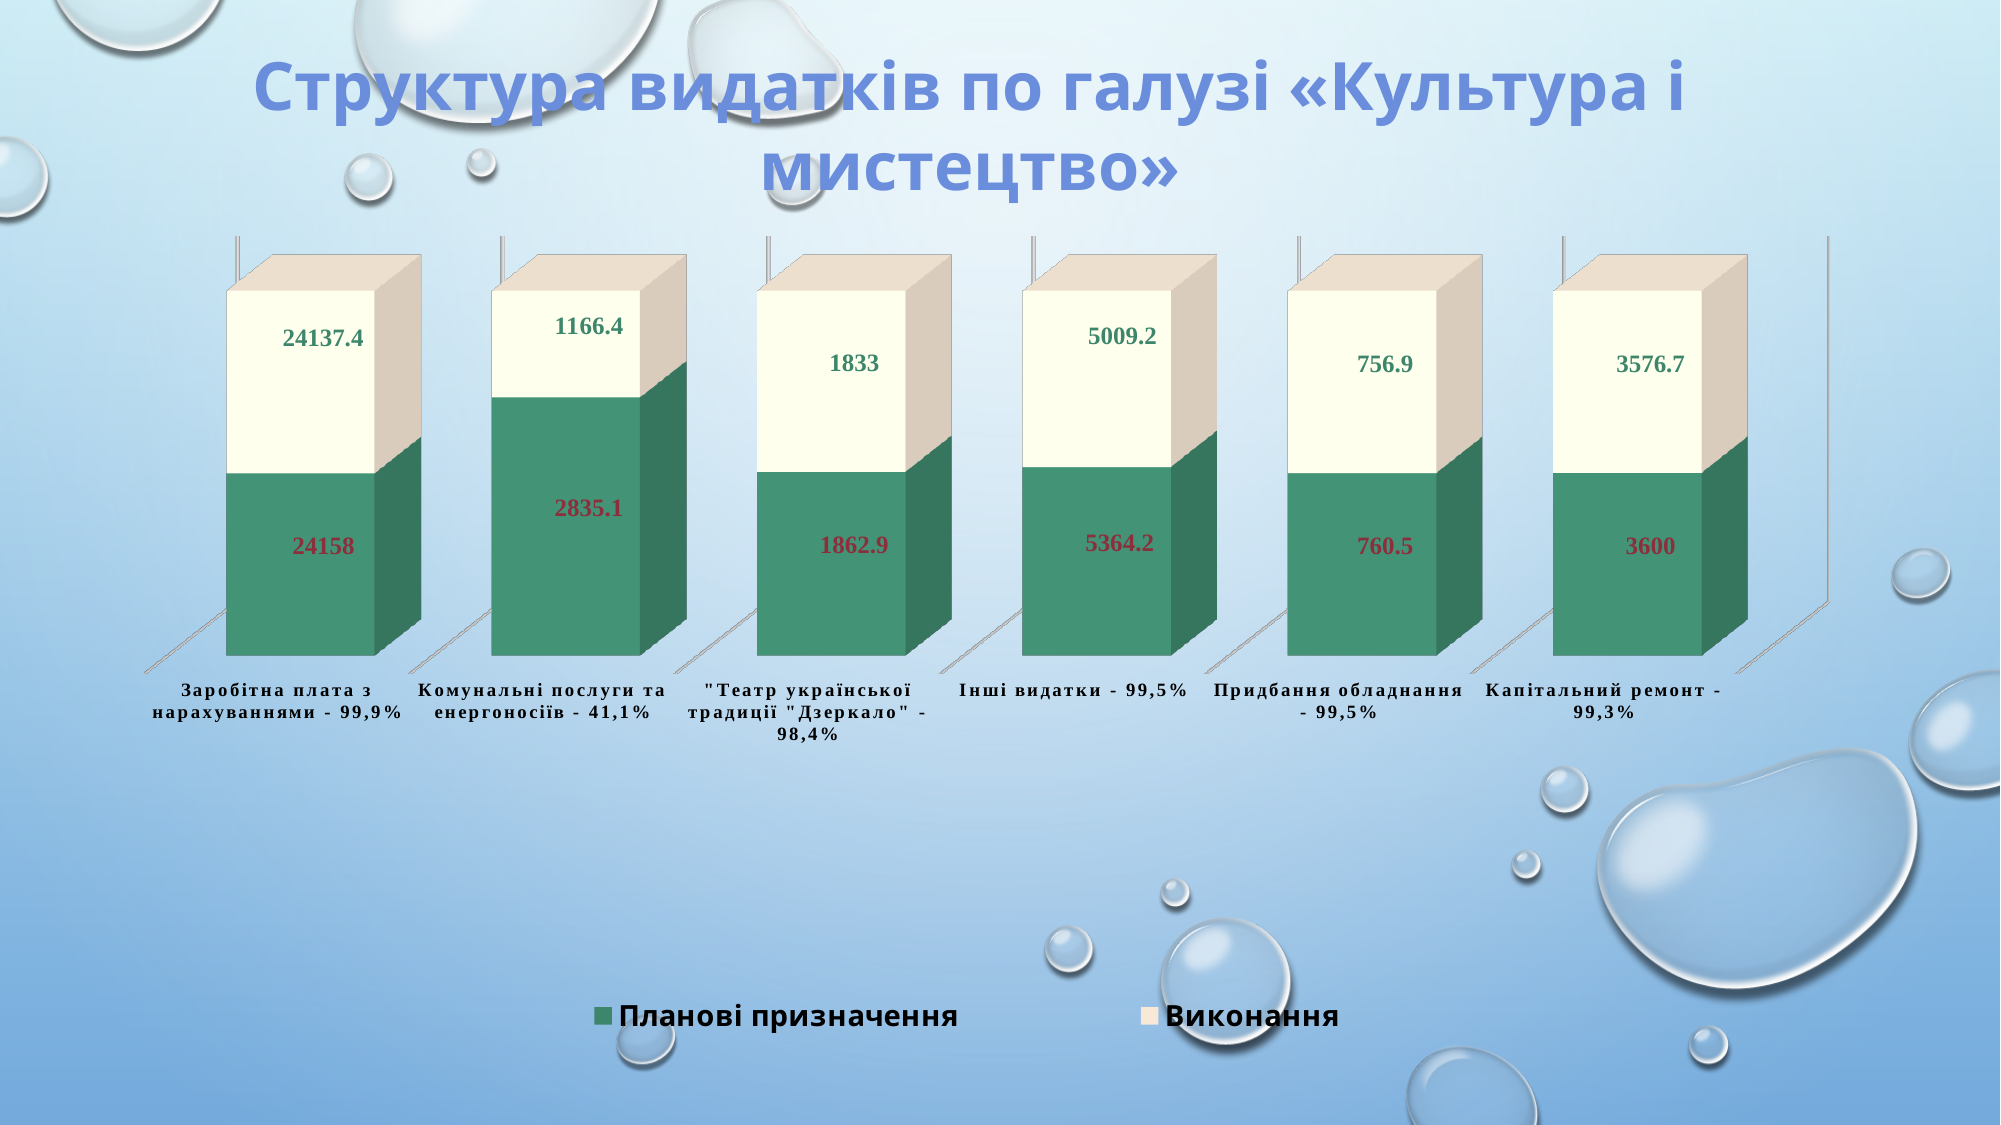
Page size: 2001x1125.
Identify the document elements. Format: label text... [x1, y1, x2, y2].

picture [0, 0, 2000, 1125]
text_box Структура видатків по галузі «Культура і мистецтво» [158, 36, 1783, 121]
chart [97, 123, 1906, 1051]
